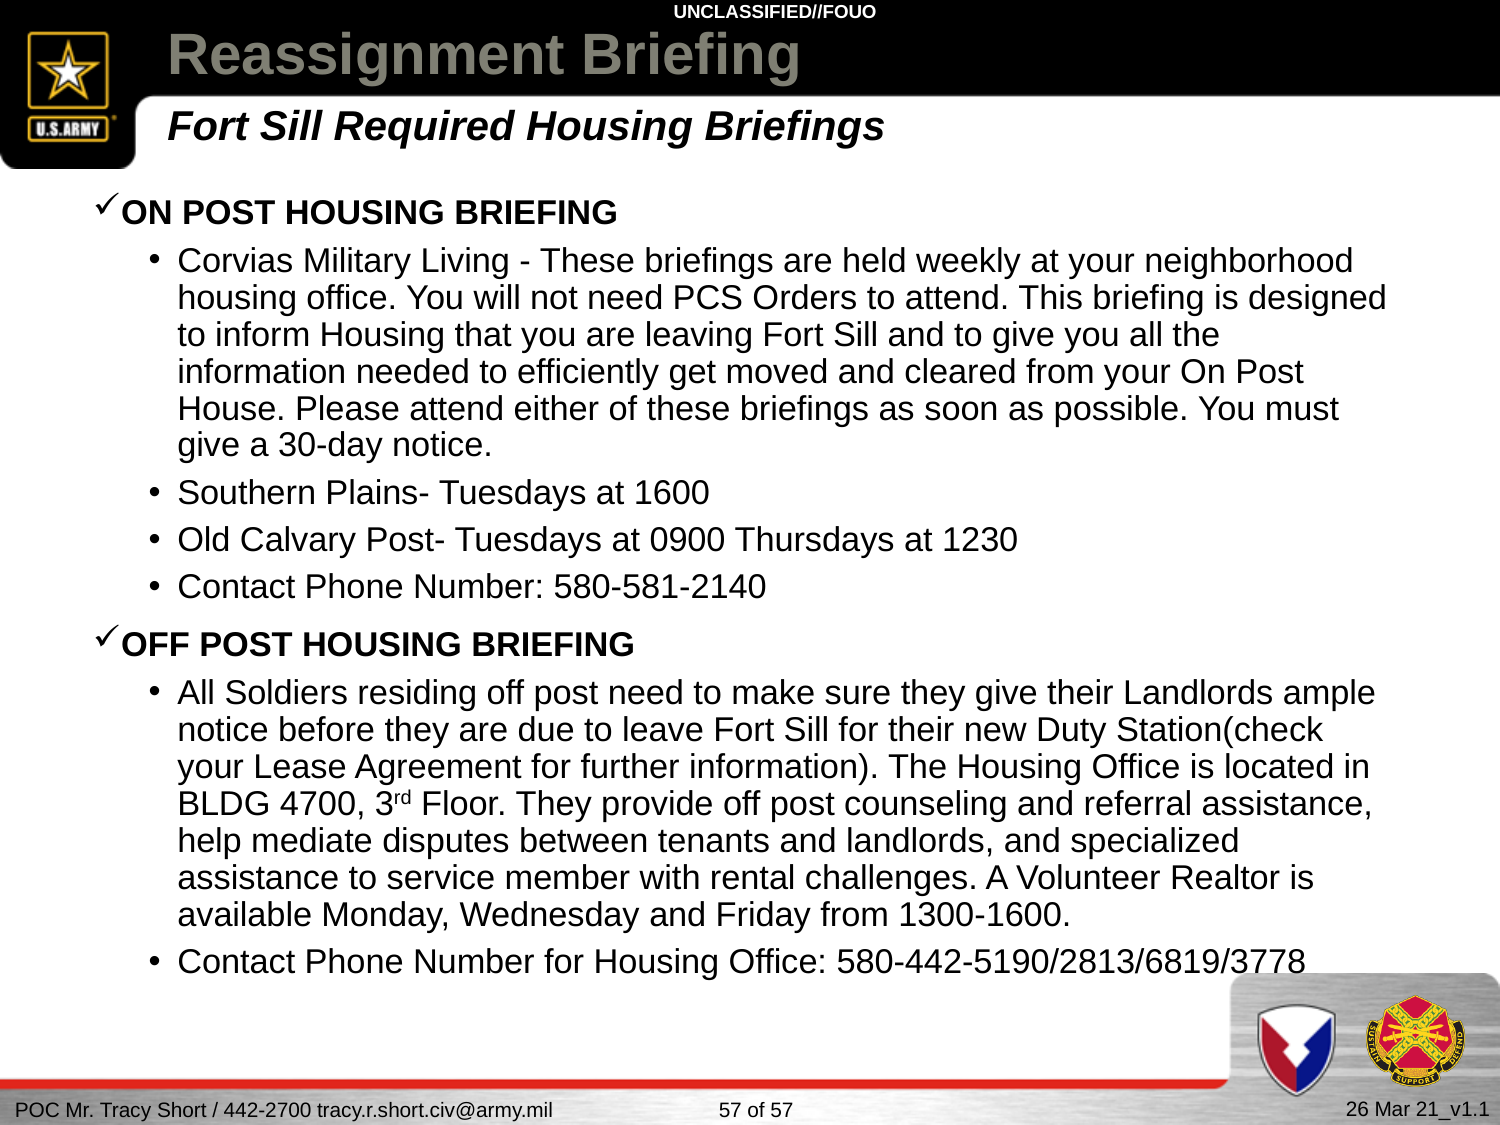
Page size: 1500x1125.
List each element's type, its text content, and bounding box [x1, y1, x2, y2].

list ON POST HOUSING BRIEFING Corvias Military Living - These briefings are held weekly at your neighborhood housing office. You will not need PCS Orders to attend. This briefing is designed to inform Housing that you are leaving Fort Sill and to give you all the information needed to efficiently get moved and cleared from your On Post House. Please attend either of these briefings as soon as possible. You must give a 30-day notice. Southern Plains- Tuesdays at 1600 Old Calvary Post- Tuesdays at 0900 Thursdays at 1230 Contact Phone Number: 580-581-2140 OFF POST HOUSING BRIEFING All Soldiers residing off post need to make sure they give their Landlords ample notice before they are due to leave Fort Sill for their new Duty Station(check your Lease Agreement for further information). The Housing Office is located in BLDG 4700, 3rd Floor. They provide off post counseling and referral assistance, help mediate disputes between tenants and landlords, and specialized assistance to service member with rental challenges. A Volunteer Realtor is available Monday, Wednesday and Friday from 1300-1600. Contact Phone Number for Housing Office: 580-442-5190/2813/6819/3778 [77, 187, 1413, 1125]
picture [0, 0, 1500, 169]
title Reassignment Briefing [137, 16, 1413, 96]
list Fort Sill Required Housing Briefings [137, 97, 1363, 158]
picture [0, 973, 77, 1125]
picture [1413, 973, 1500, 1125]
